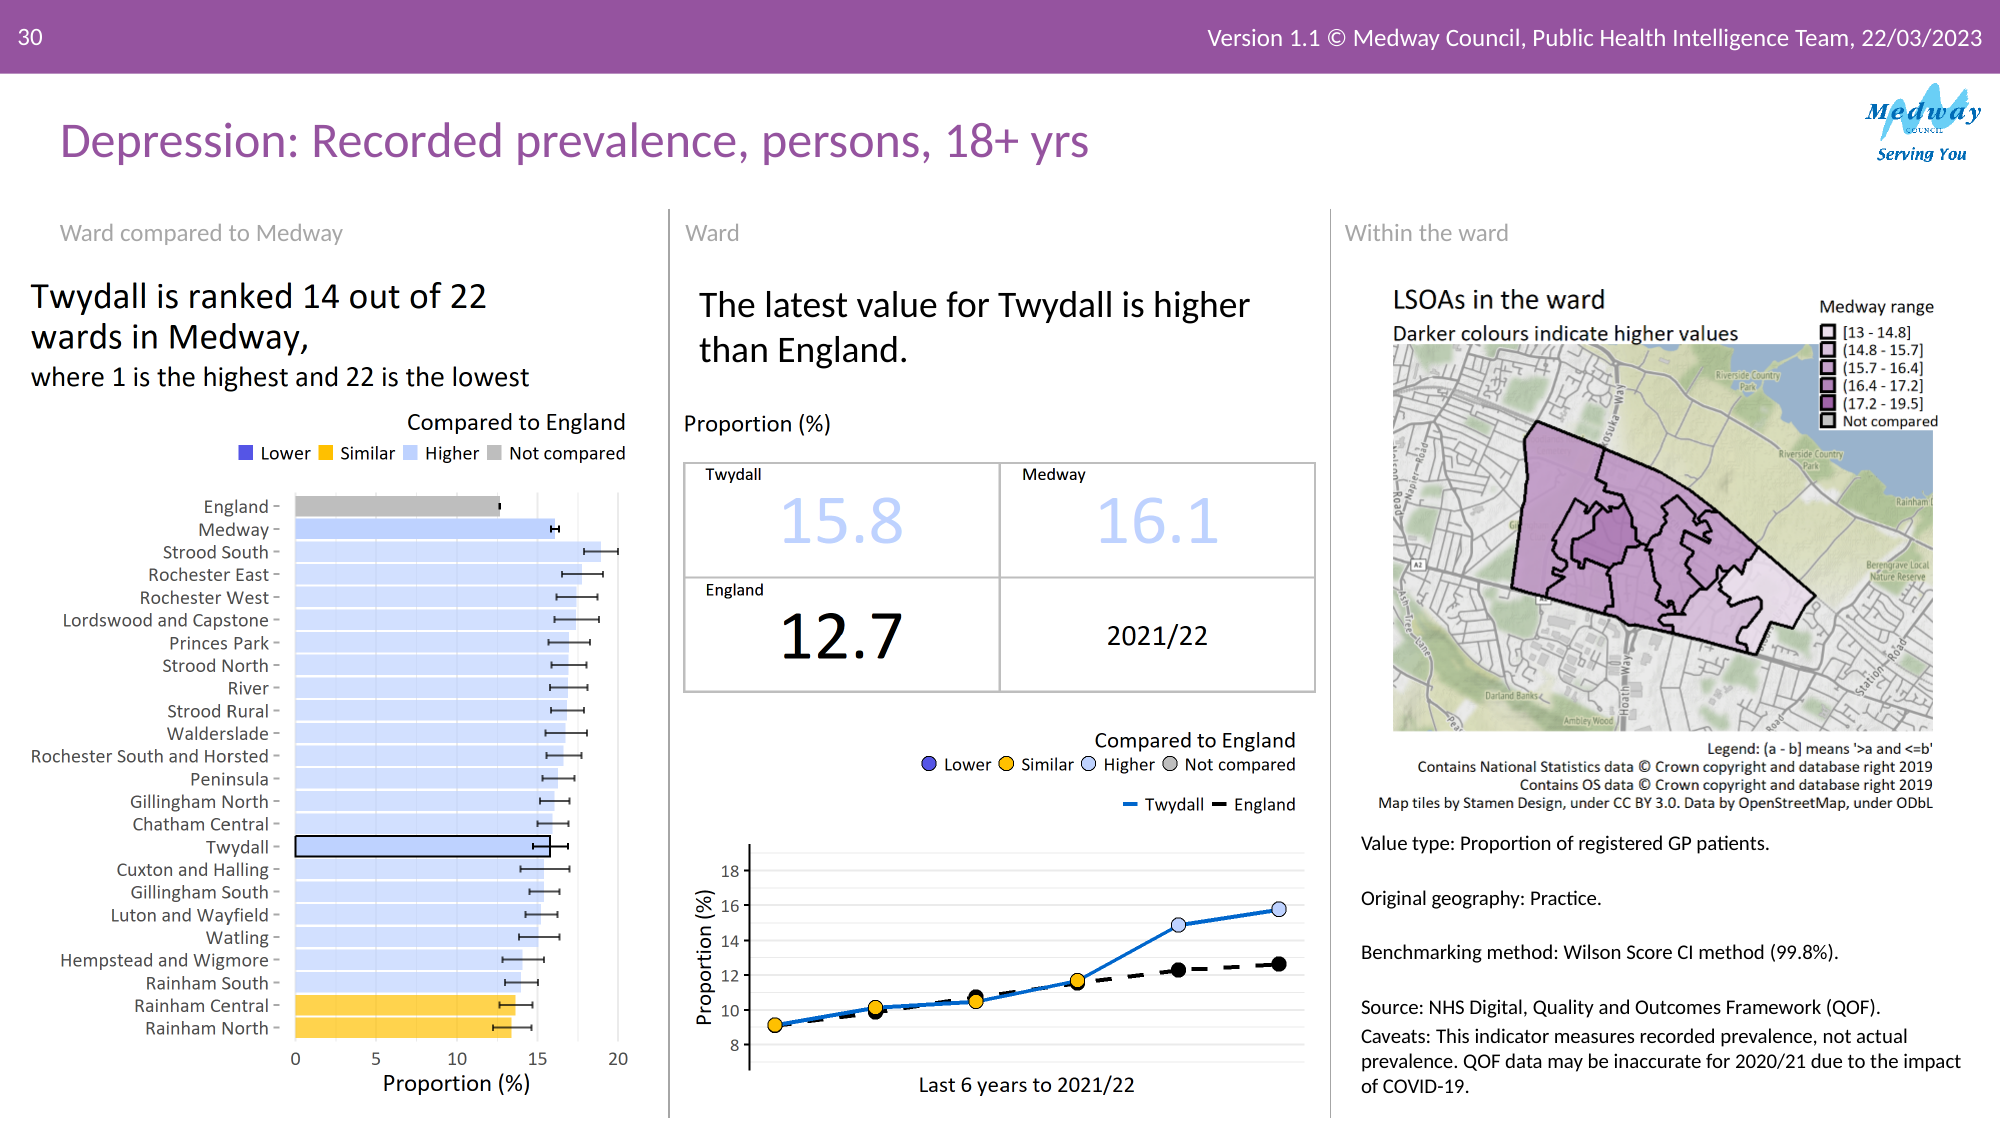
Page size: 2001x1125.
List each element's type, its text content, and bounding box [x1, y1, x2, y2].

title Depression: Recorded prevalence, persons, 18+ yrs [45, 83, 1866, 191]
list The latest value for Twydall is higher than England. [684, 272, 1316, 386]
slide_number 30 [2, 5, 239, 66]
list Version 1.1 © Medway Council, Public Health Intelligence Team, 22/03/2023 [881, 2, 2000, 72]
list Value type: Proportion of registered GP patients. Original geography: Practice. Benchmarking method: Wilson Score CI method (99.8%). Source: NHS Digital, Quality and Outcomes Framework (QOF). Caveats: This indicator measures recorded prevalence, not actual prevalence. QOF data may be inaccurate for 2020/21 due to the impact of COVID-19. [1346, 822, 1981, 1106]
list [683, 403, 1316, 693]
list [1345, 278, 1981, 811]
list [683, 710, 1316, 1107]
picture [1866, 83, 1981, 162]
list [19, 271, 646, 1107]
